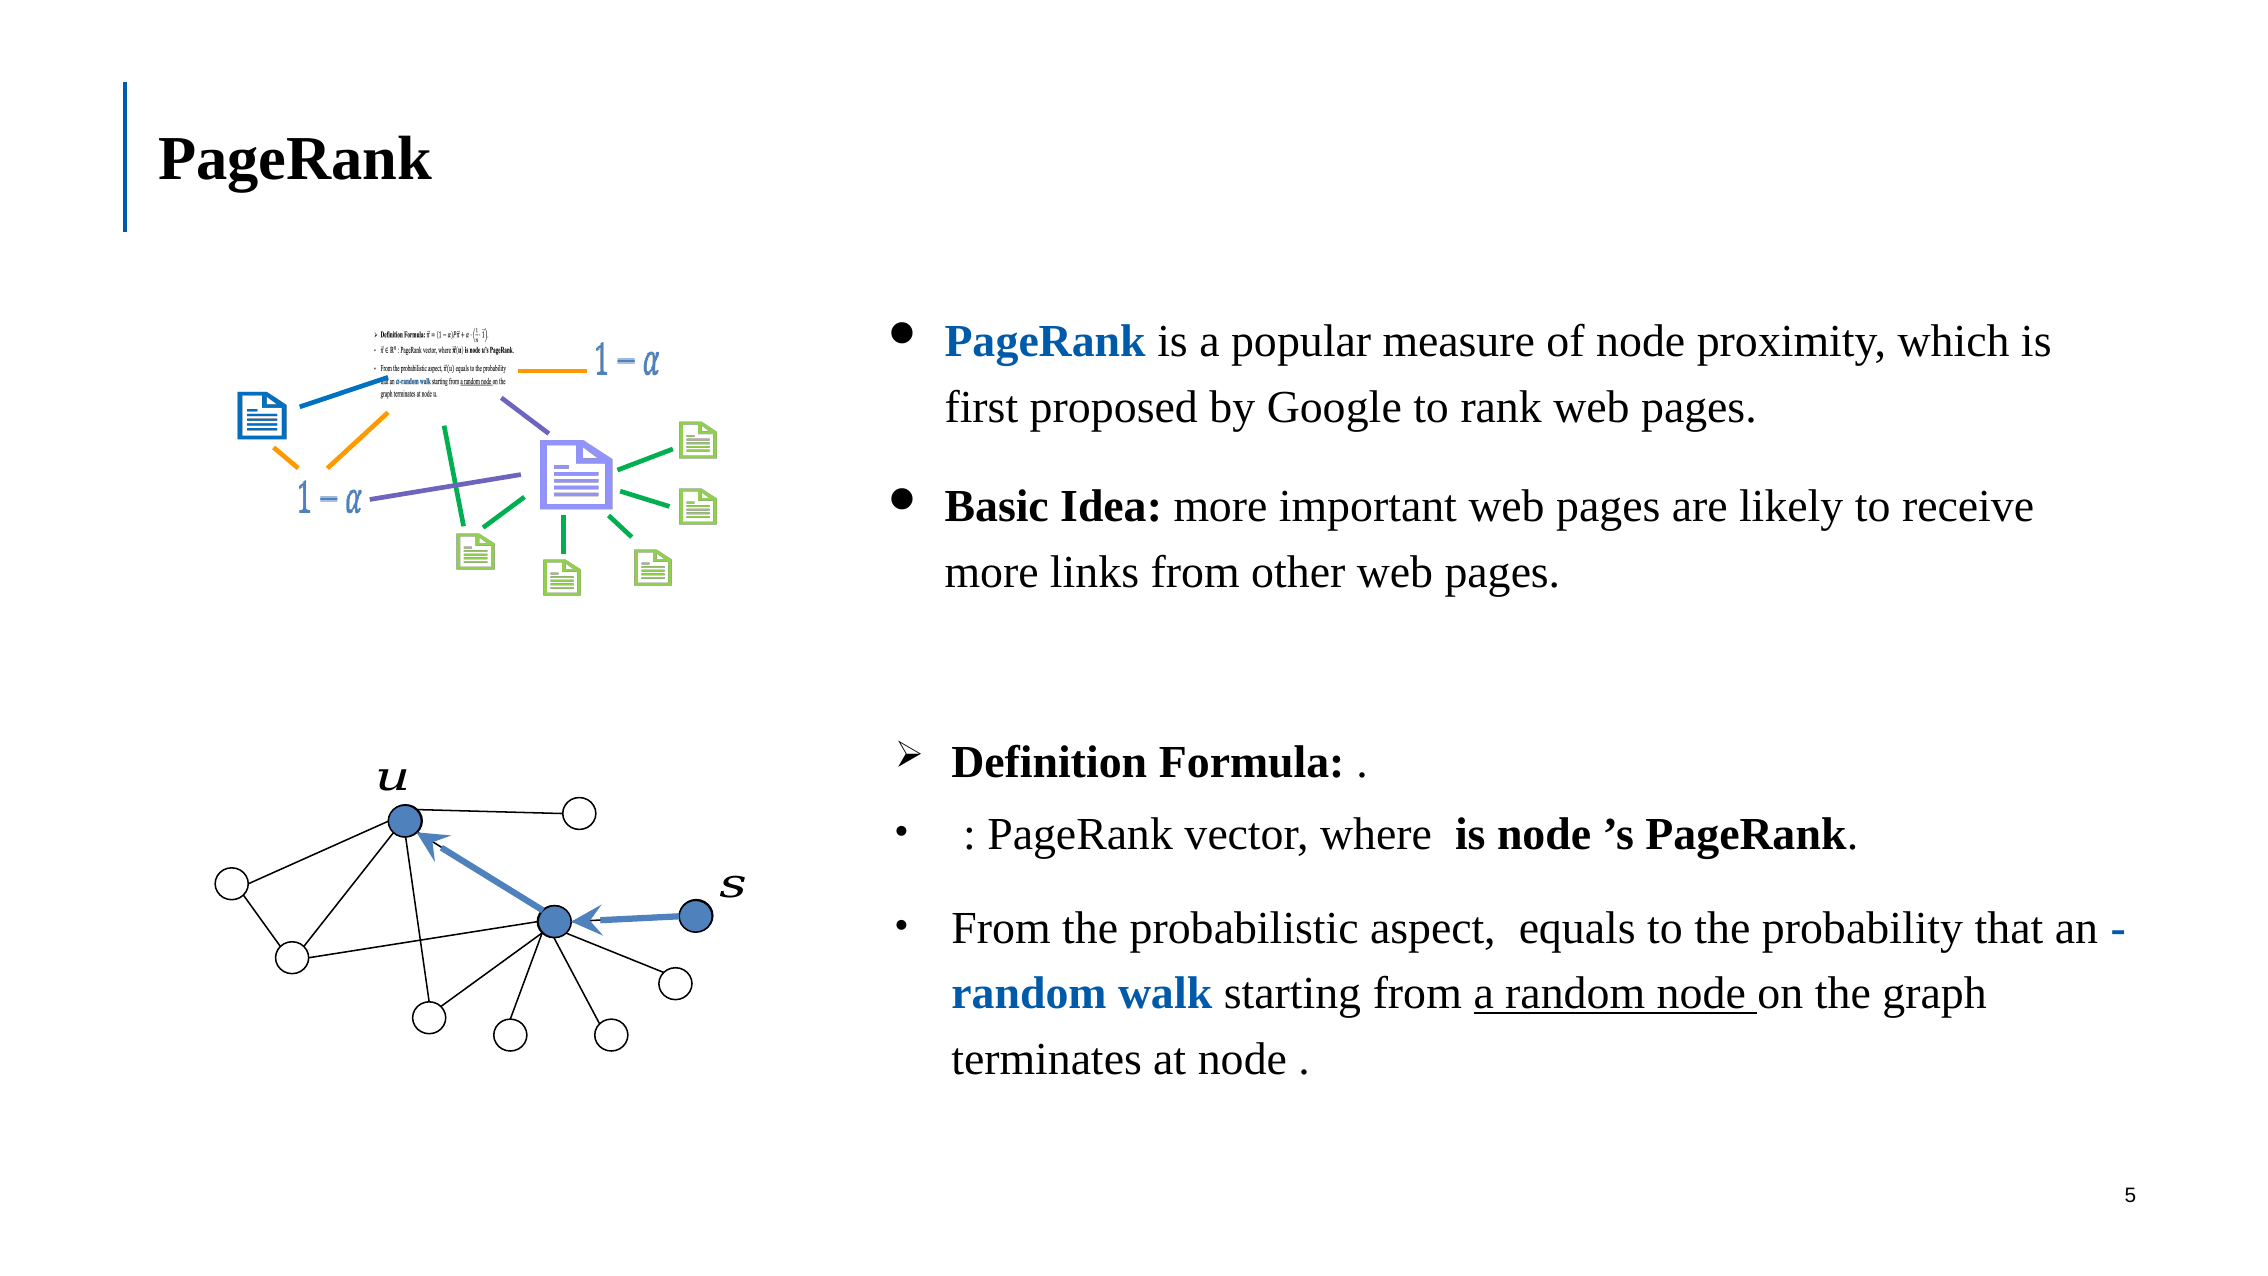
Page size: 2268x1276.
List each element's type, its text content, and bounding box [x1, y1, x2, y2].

title PageRank [141, 108, 1618, 206]
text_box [223, 315, 727, 600]
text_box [214, 797, 714, 1052]
text_box PageRank is a popular measure of node proximity, which is first proposed by Google to rank web pages. Basic Idea: more important web pages are likely to receive more links from other web pages. [850, 271, 2091, 697]
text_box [570, 916, 680, 922]
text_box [416, 832, 544, 911]
